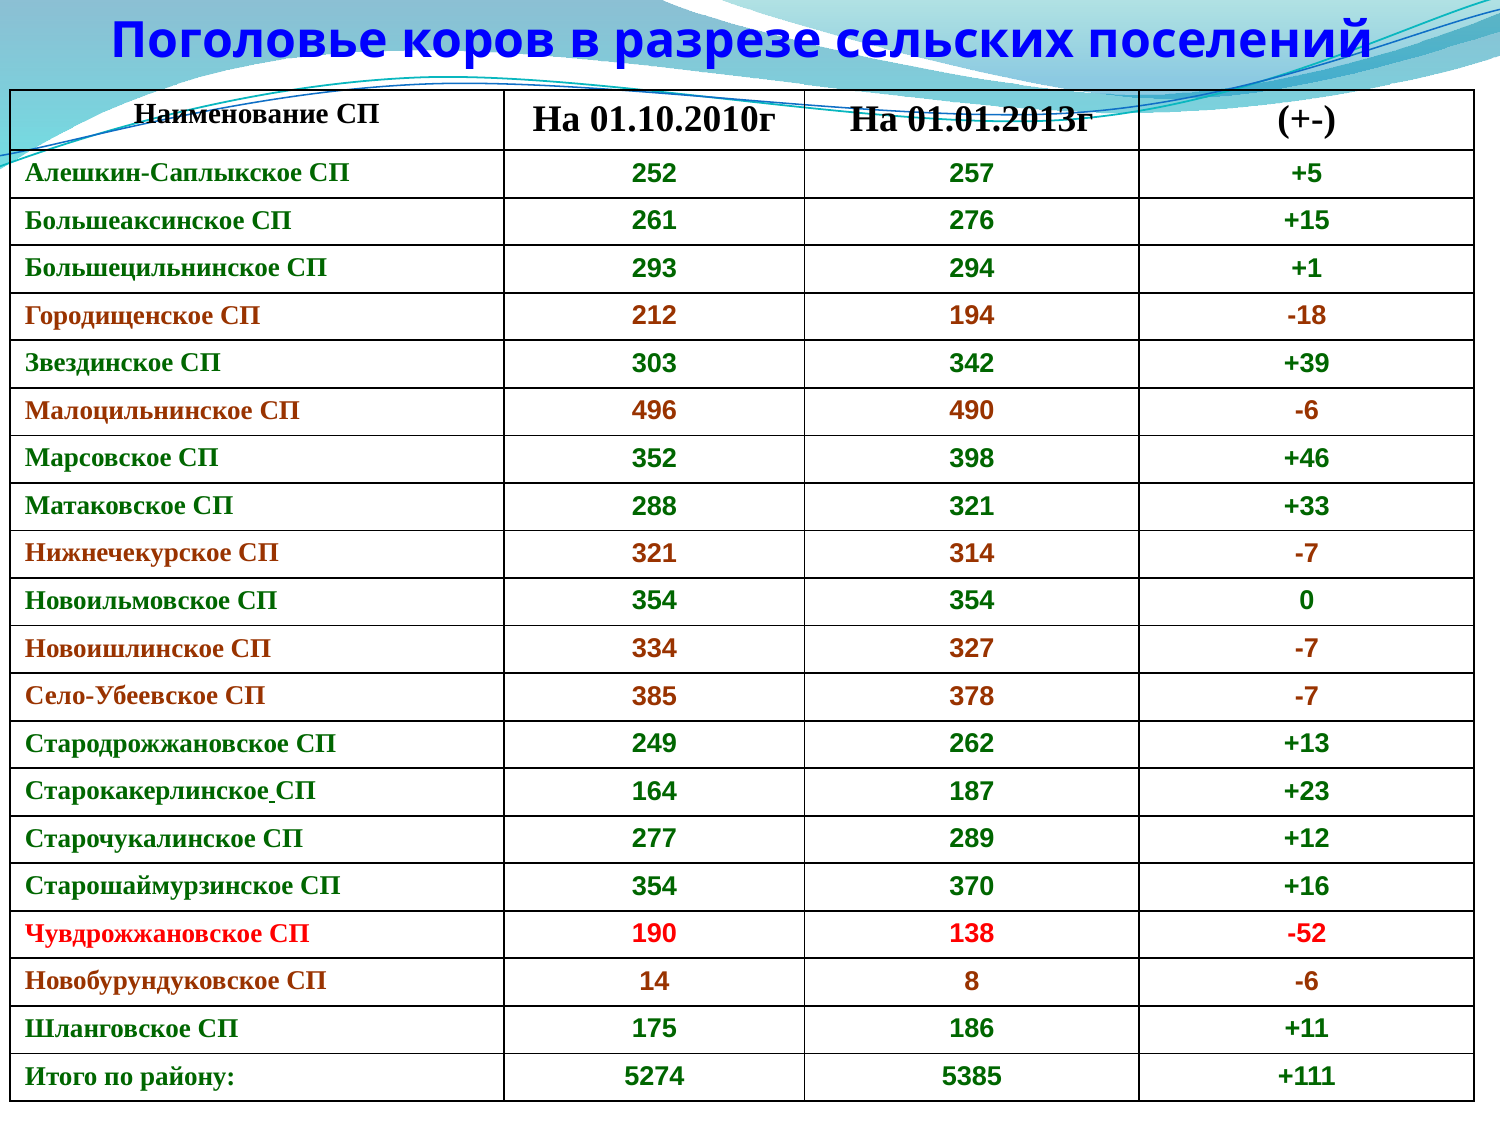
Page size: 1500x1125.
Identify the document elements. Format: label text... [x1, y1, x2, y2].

table_cell 354 [505, 579, 804, 625]
table_cell +1 [1140, 246, 1473, 292]
table_cell 303 [505, 341, 804, 387]
table_cell 327 [805, 626, 1138, 672]
table_cell 175 [505, 1007, 804, 1053]
table_header На 01.10.2010г [505, 91, 804, 149]
table_cell Шланговское СП [11, 1007, 503, 1053]
table_cell +16 [1140, 864, 1473, 910]
table_cell 164 [505, 769, 804, 815]
table_cell 187 [805, 769, 1138, 815]
table_cell +23 [1140, 769, 1473, 815]
table_cell +39 [1140, 341, 1473, 387]
table_cell 385 [505, 674, 804, 720]
table_cell +11 [1140, 1007, 1473, 1053]
table_cell 276 [805, 199, 1138, 244]
table_cell Новоильмовское СП [11, 579, 503, 625]
table_cell 314 [805, 531, 1138, 577]
table_cell 14 [505, 959, 804, 1005]
table_cell Алешкин-Саплыкское СП [11, 151, 503, 197]
table_cell Старочукалинское СП [11, 817, 503, 862]
table_cell 354 [505, 864, 804, 910]
table_cell 321 [505, 531, 804, 577]
table_cell 5385 [805, 1054, 1138, 1100]
table_cell 194 [805, 294, 1138, 339]
table_cell Городищенское СП [11, 294, 503, 339]
table_cell 378 [805, 674, 1138, 720]
table_cell -7 [1140, 674, 1473, 720]
table_cell +111 [1140, 1054, 1473, 1100]
text_box Поголовье коров в разрезе сельских поселений [13, 0, 1471, 75]
table_cell 0 [1140, 579, 1473, 625]
table_cell +13 [1140, 722, 1473, 767]
table_cell -52 [1140, 912, 1473, 957]
table_cell -18 [1140, 294, 1473, 339]
table_cell 321 [805, 484, 1138, 530]
table_cell 370 [805, 864, 1138, 910]
table_cell 354 [805, 579, 1138, 625]
table_cell Большецильнинское СП [11, 246, 503, 292]
table_cell Стародрожжановское СП [11, 722, 503, 767]
table_cell 294 [805, 246, 1138, 292]
table_cell 398 [805, 436, 1138, 482]
table_cell Итого по району: [11, 1054, 503, 1100]
table_cell 138 [805, 912, 1138, 957]
table_cell Старошаймурзинское СП [11, 864, 503, 910]
table_cell 261 [505, 199, 804, 244]
table_cell 249 [505, 722, 804, 767]
table_header (+-) [1140, 91, 1473, 149]
table_cell +12 [1140, 817, 1473, 862]
table_cell Старокакерлинское СП [11, 769, 503, 815]
table_cell 496 [505, 389, 804, 435]
table_cell Матаковское СП [11, 484, 503, 530]
table_cell Новобурундуковское СП [11, 959, 503, 1005]
table_cell 342 [805, 341, 1138, 387]
table_cell +5 [1140, 151, 1473, 197]
table_cell 262 [805, 722, 1138, 767]
table_cell +33 [1140, 484, 1473, 530]
table_cell 490 [805, 389, 1138, 435]
table_cell 277 [505, 817, 804, 862]
table_cell -7 [1140, 626, 1473, 672]
table_cell 257 [805, 151, 1138, 197]
table_header На 01.01.2013г [805, 91, 1138, 149]
table_cell 334 [505, 626, 804, 672]
table_cell 293 [505, 246, 804, 292]
table_cell +46 [1140, 436, 1473, 482]
table_cell Большеаксинское СП [11, 199, 503, 244]
table_cell +15 [1140, 199, 1473, 244]
table_cell Марсовское СП [11, 436, 503, 482]
table_cell Чувдрожжановское СП [11, 912, 503, 957]
table_cell 288 [505, 484, 804, 530]
table_cell 186 [805, 1007, 1138, 1053]
table_header Наименование СП [11, 91, 503, 149]
table_cell 8 [805, 959, 1138, 1005]
table_cell 212 [505, 294, 804, 339]
table_cell -6 [1140, 959, 1473, 1005]
table_cell 190 [505, 912, 804, 957]
table_cell 352 [505, 436, 804, 482]
table_cell Нижнечекурское СП [11, 531, 503, 577]
table_cell 5274 [505, 1054, 804, 1100]
table_cell 252 [505, 151, 804, 197]
table_cell 289 [805, 817, 1138, 862]
table_cell Новоишлинское СП [11, 626, 503, 672]
table_cell -6 [1140, 389, 1473, 435]
table_cell Малоцильнинское СП [11, 389, 503, 435]
table_cell -7 [1140, 531, 1473, 577]
table_cell Село-Убеевское СП [11, 674, 503, 720]
table_cell Звездинское СП [11, 341, 503, 387]
